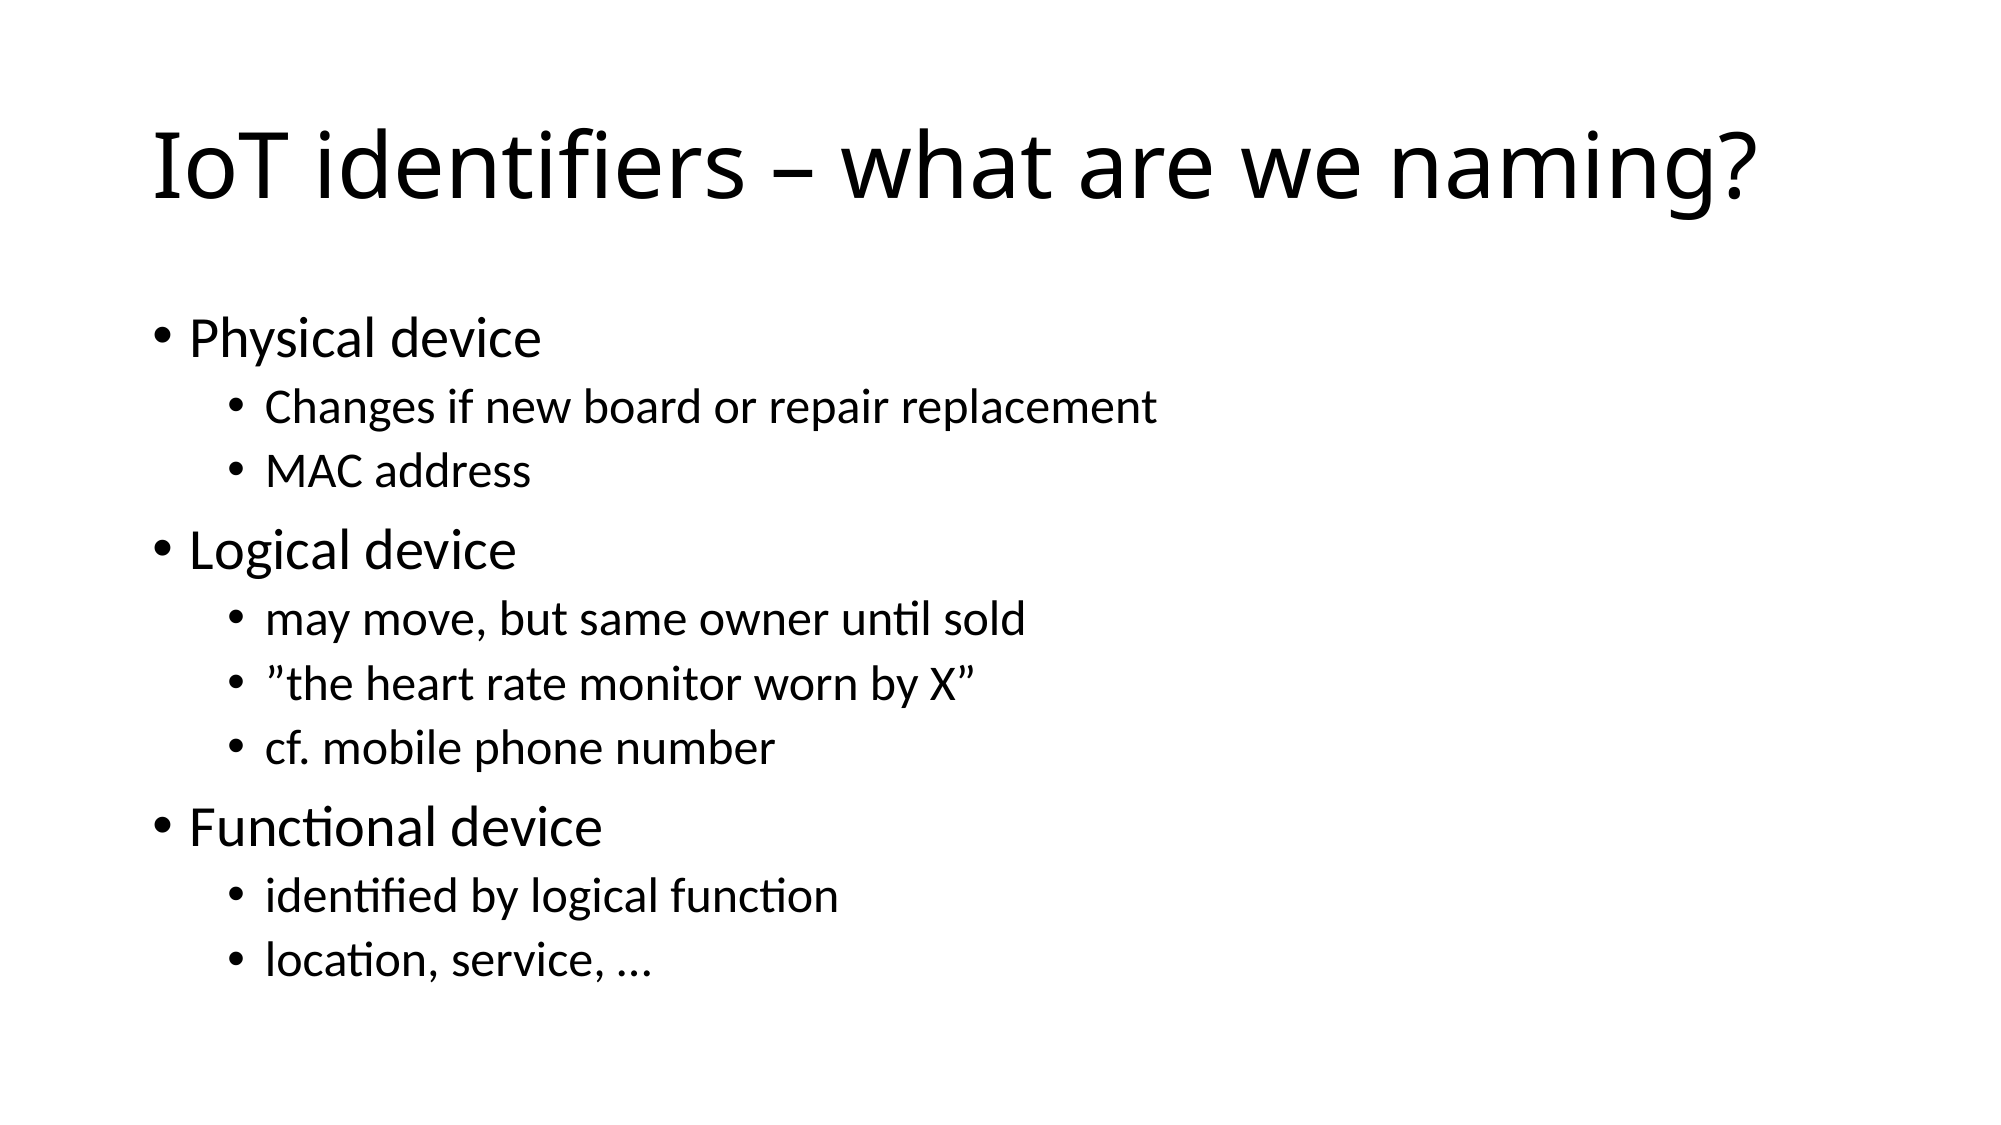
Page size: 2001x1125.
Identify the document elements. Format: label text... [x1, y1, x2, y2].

title IoT identifiers – what are we naming? [137, 59, 1863, 278]
list Physical device Changes if new board or repair replacement MAC address Logical device may move, but same owner until sold ”the heart rate monitor worn by X” cf. mobile phone number Functional device identified by logical function location, service, … [137, 299, 1863, 1014]
